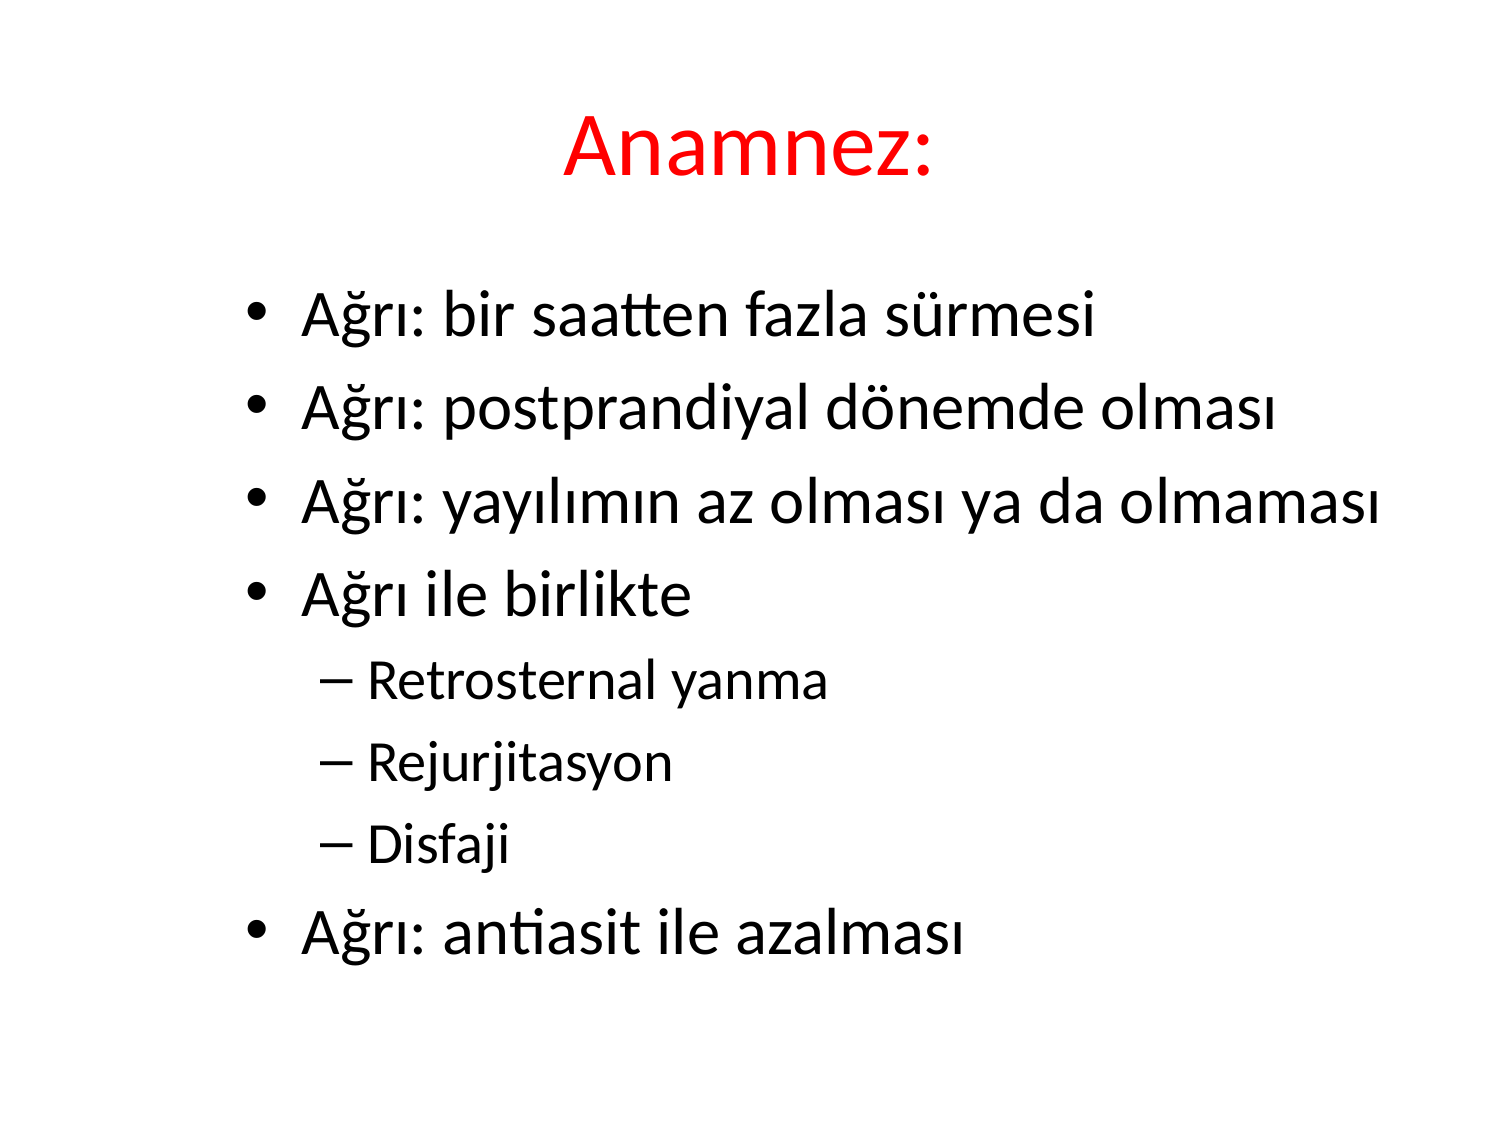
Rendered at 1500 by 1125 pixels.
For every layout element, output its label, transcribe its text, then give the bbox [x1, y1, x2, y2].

title Anamnez: [75, 45, 1425, 233]
list Ağrı: bir saatten fazla sürmesi Ağrı: postprandiyal dönemde olması Ağrı: yayılımın az olması ya da olmaması Ağrı ile birlikte Retrosternal yanma Rejurjitasyon Disfaji Ağrı: antiasit ile azalması [230, 262, 1425, 1005]
